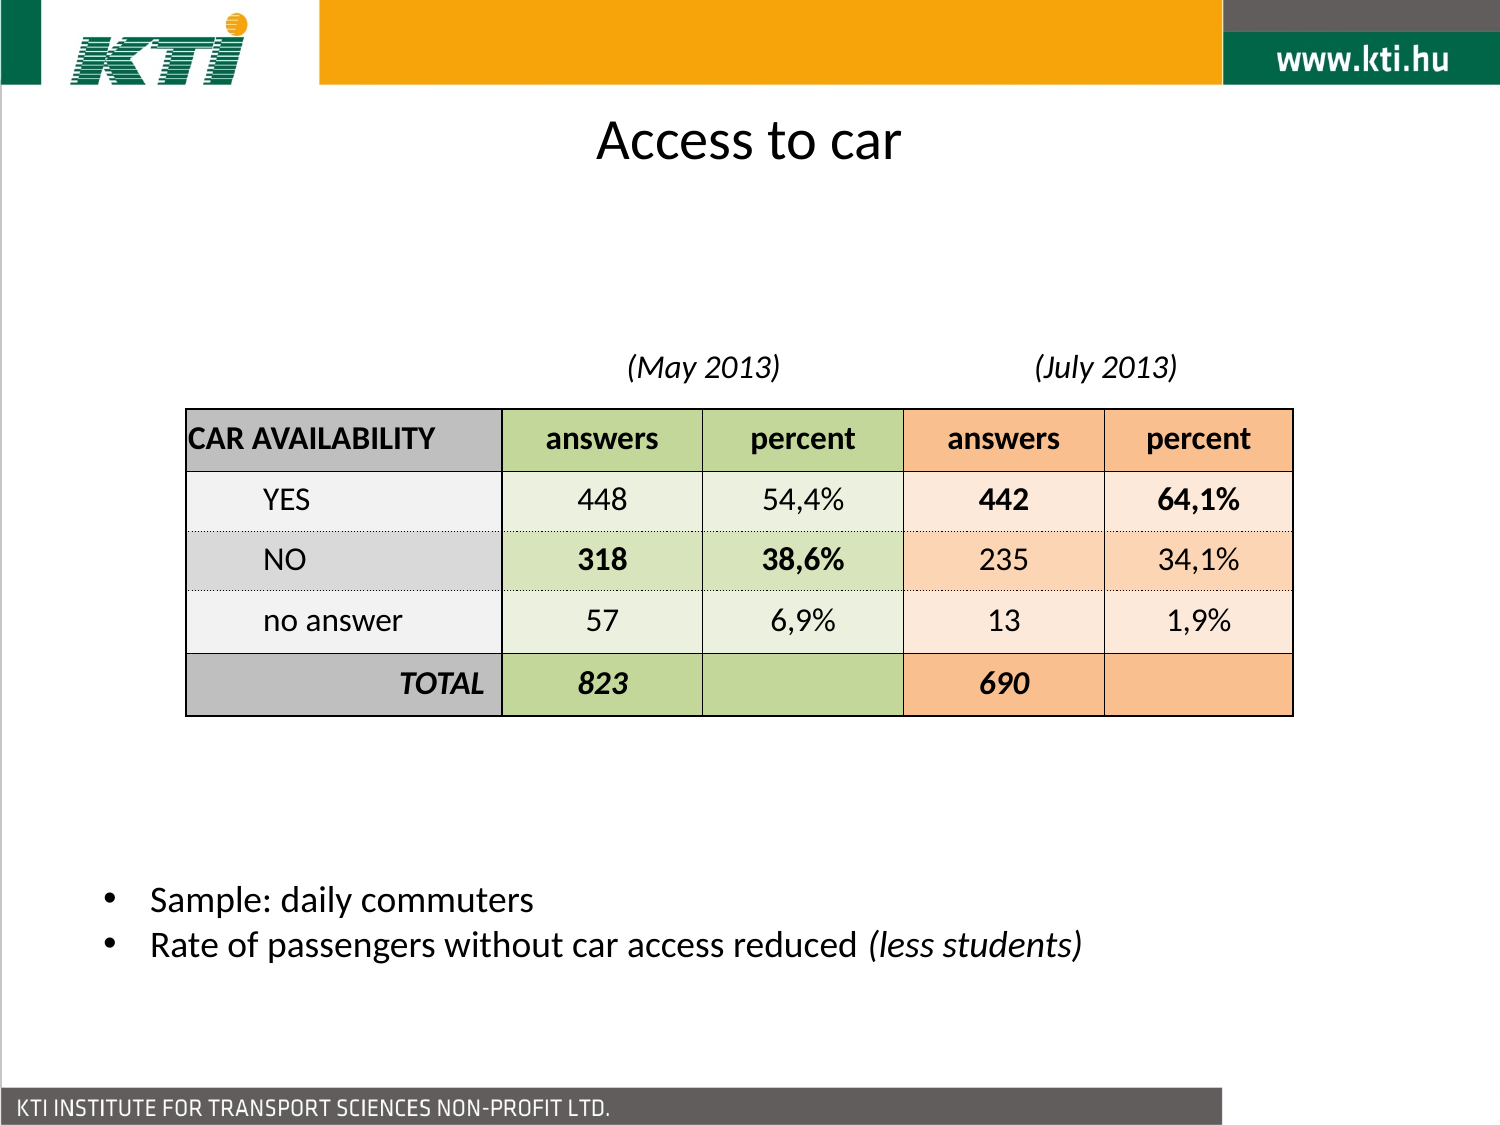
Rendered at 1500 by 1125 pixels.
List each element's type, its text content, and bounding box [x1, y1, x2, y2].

table_cell NO [187, 531, 501, 591]
table_cell 64,1% [1105, 472, 1292, 531]
picture [0, 256, 1500, 1125]
table_cell 57 [503, 591, 702, 653]
table_cell [703, 654, 903, 715]
table_cell 235 [904, 531, 1104, 591]
text_box Access to car [0, 94, 1500, 256]
table_cell 13 [904, 591, 1104, 653]
table_header answers [503, 410, 702, 471]
table_cell 690 [904, 654, 1104, 715]
table_cell 34,1% [1105, 531, 1292, 591]
table_cell 54,4% [703, 472, 903, 531]
table_cell 318 [503, 531, 702, 591]
table_cell TOTAL [187, 654, 501, 715]
table_cell 1,9% [1105, 591, 1292, 653]
picture [0, 0, 1500, 94]
table_header CAR AVAILABILITY [187, 410, 501, 471]
table_cell 442 [904, 472, 1104, 531]
text_box (July 2013) [1018, 337, 1194, 393]
table_cell 38,6% [703, 531, 903, 591]
table_header percent [1105, 410, 1292, 471]
table_header answers [904, 410, 1104, 471]
table_header percent [703, 410, 903, 471]
text_box Sample: daily commuters Rate of passengers without car access reduced (less students) [88, 868, 1471, 973]
table_cell 823 [503, 654, 702, 715]
table_cell [1105, 654, 1292, 715]
table_cell 448 [503, 472, 702, 531]
table_cell 6,9% [703, 591, 903, 653]
text_box (May 2013) [598, 337, 809, 393]
table_cell YES [187, 472, 501, 531]
table_cell no answer [187, 591, 501, 653]
